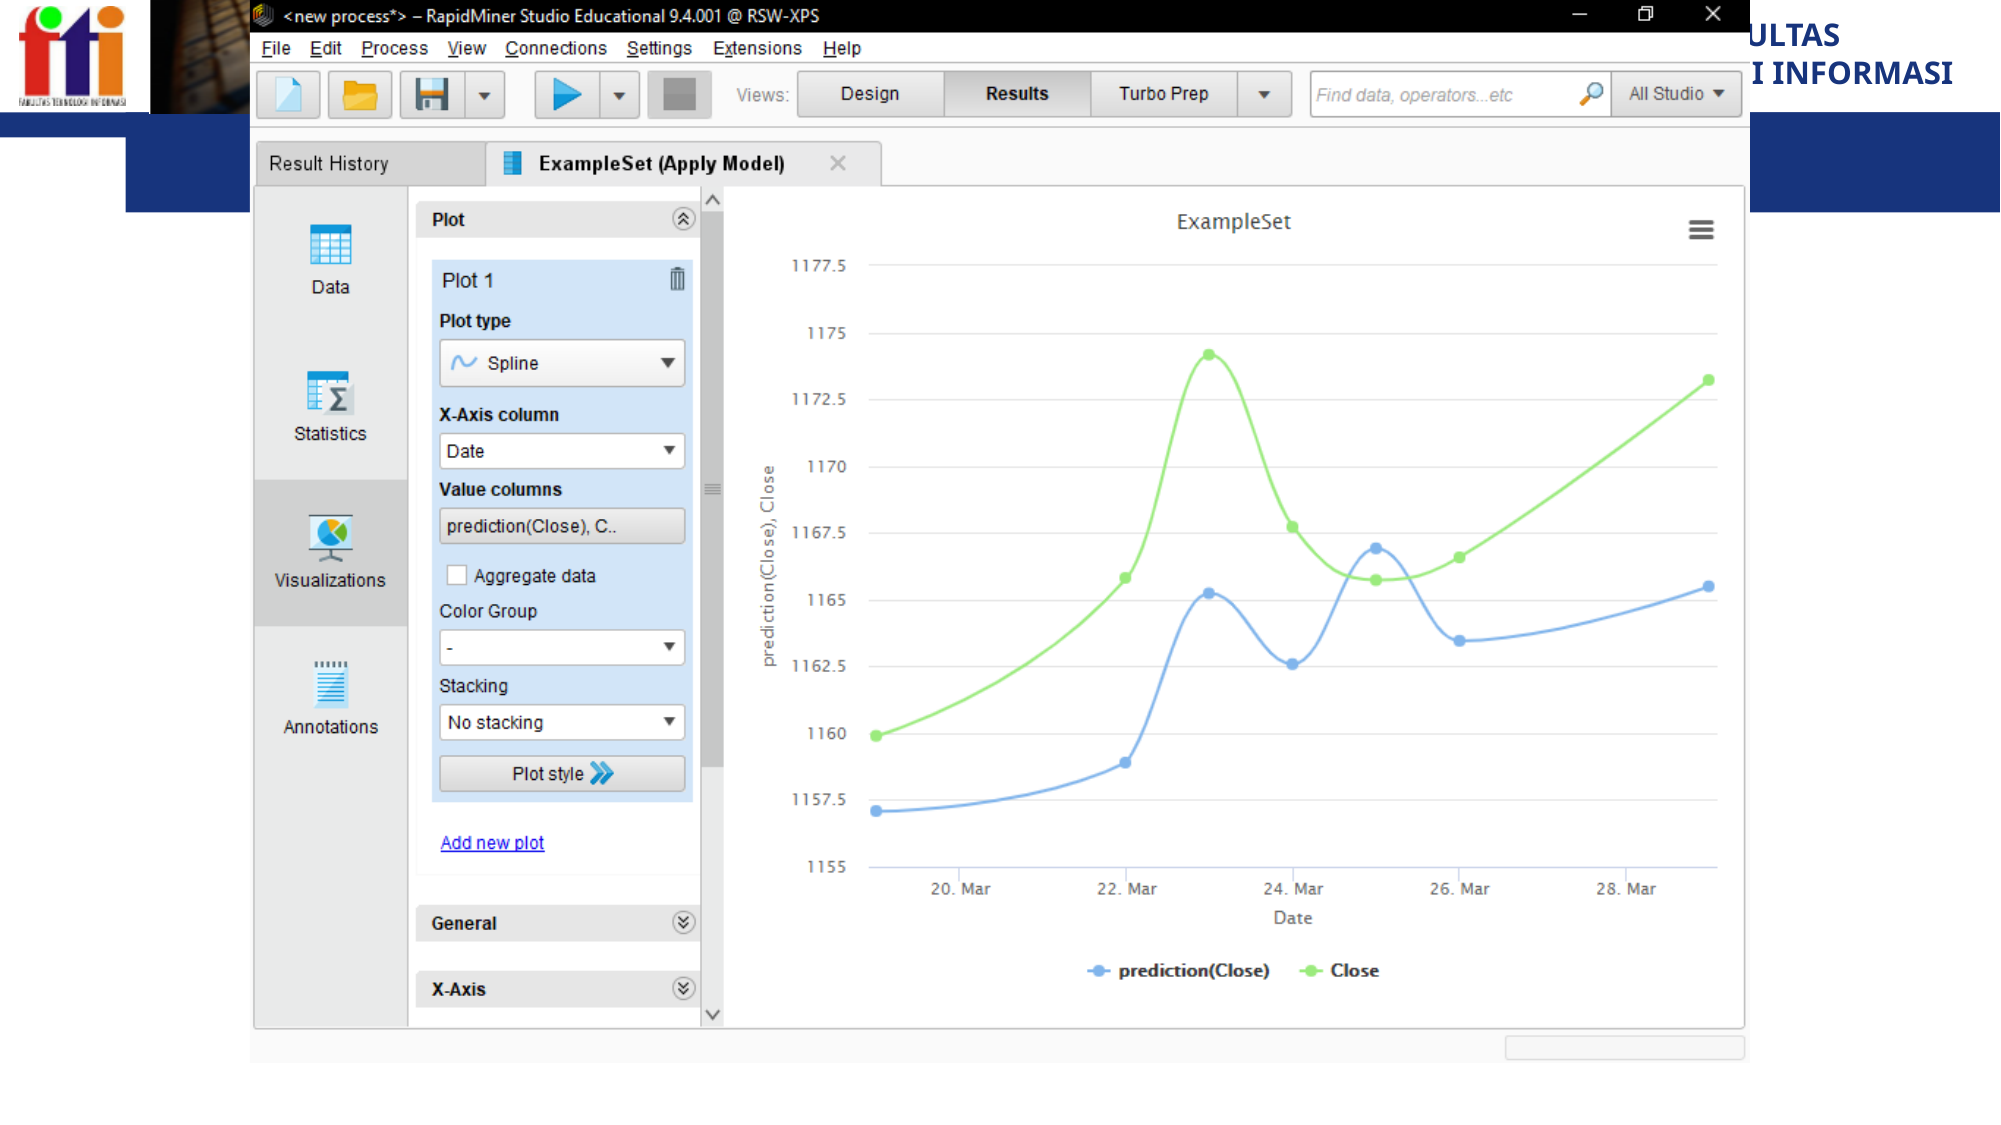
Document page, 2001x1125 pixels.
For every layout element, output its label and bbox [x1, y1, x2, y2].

picture [149, 0, 1751, 1063]
picture [19, 6, 126, 106]
